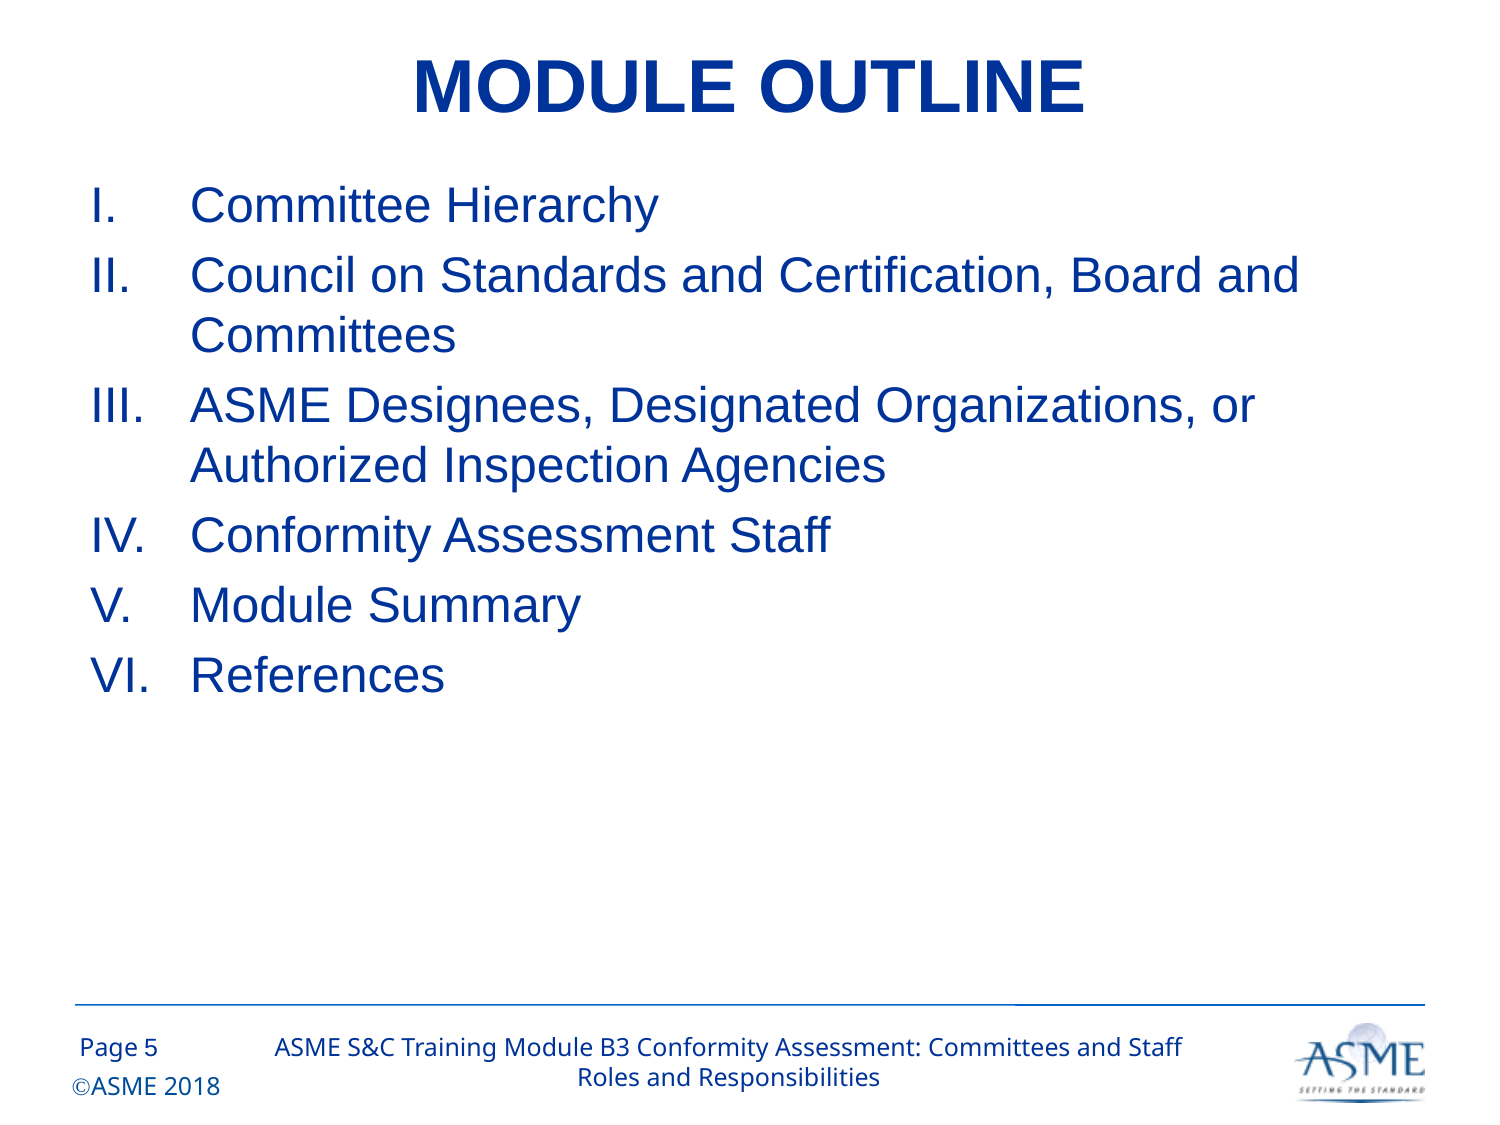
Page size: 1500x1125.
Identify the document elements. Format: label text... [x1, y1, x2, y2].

footer ASME S&C Training Module B3 Conformity Assessment: Committees and Staff Roles and Responsibilities [229, 1024, 1230, 1103]
slide_number 4 [129, 1024, 200, 1103]
picture [1294, 1023, 1425, 1103]
title MODULE OUTLINE [150, 45, 1350, 120]
list Committee Hierarchy Council on Standards and Certification, Board and Committees ASME Designees, Designated Organizations, or Authorized Inspection Agencies Conformity Assessment Staff Module Summary References [75, 164, 1425, 960]
